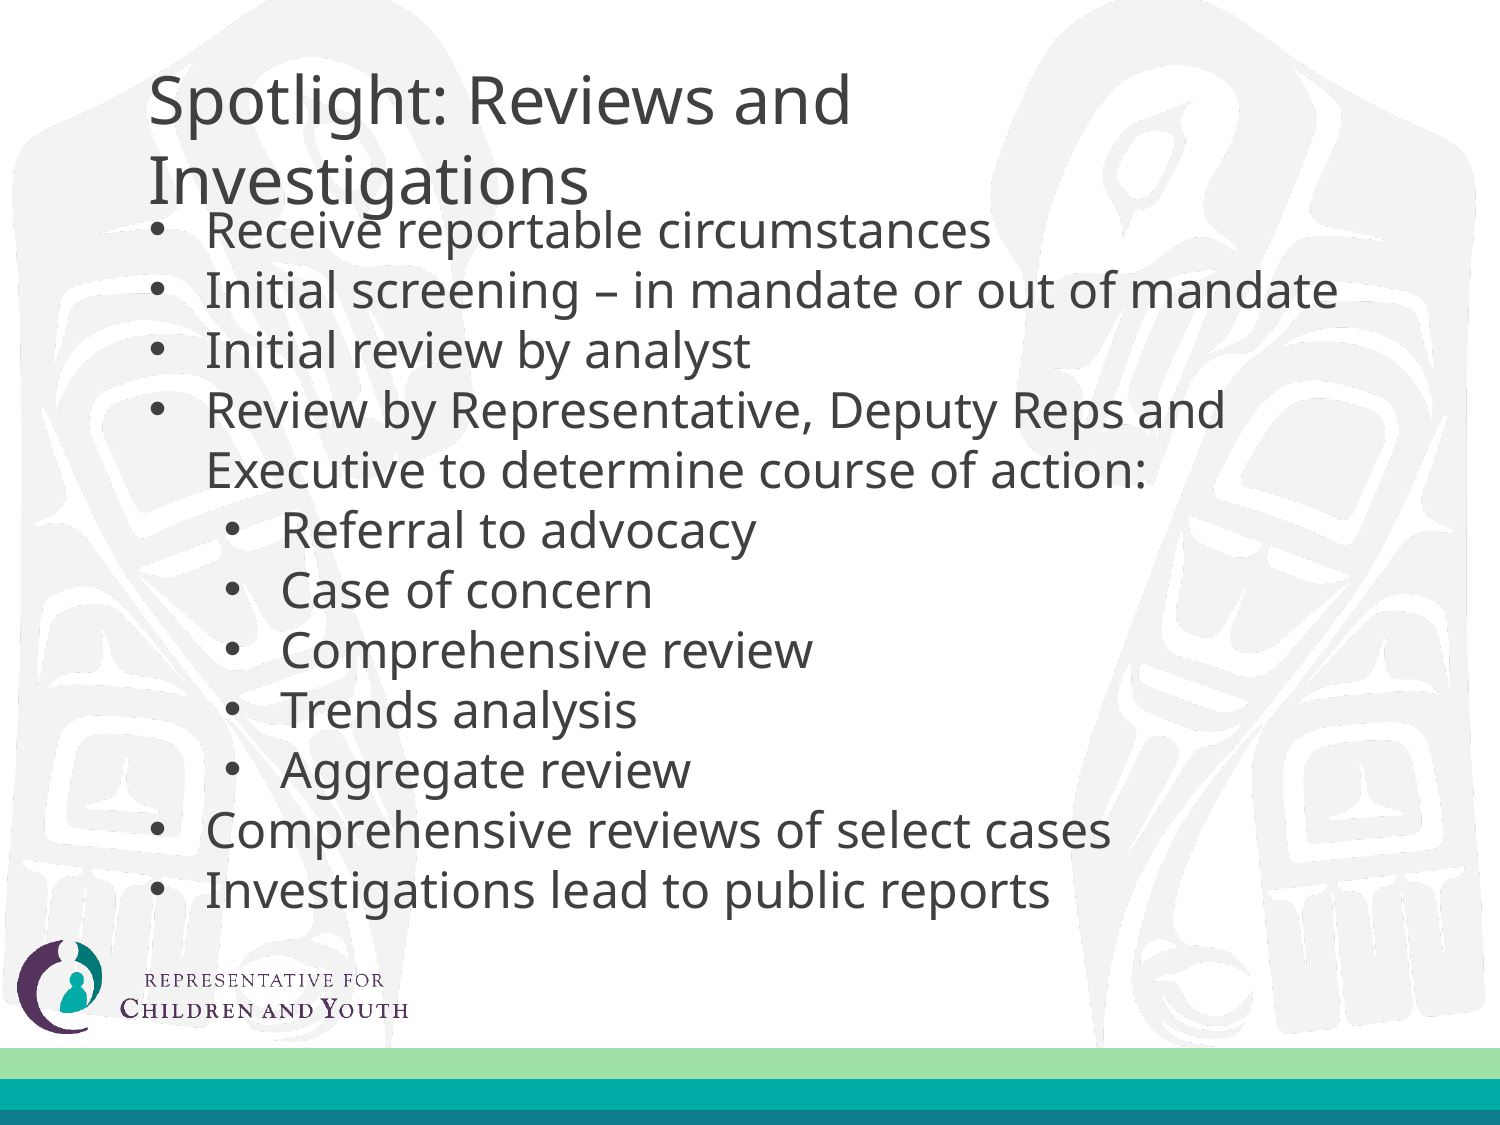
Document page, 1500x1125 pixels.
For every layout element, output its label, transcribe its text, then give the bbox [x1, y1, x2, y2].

text_box Spotlight: Reviews and Investigations [134, 50, 1316, 190]
picture [0, 1048, 1500, 1125]
text_box Receive reportable circumstances Initial screening – in mandate or out of mandate Initial review by analyst Review by Representative, Deputy Reps and Executive to determine course of action: Referral to advocacy Case of concern Comprehensive review Trends analysis Aggregate review Comprehensive reviews of select cases Investigations lead to public reports [134, 190, 1387, 926]
picture [17, 940, 408, 1034]
